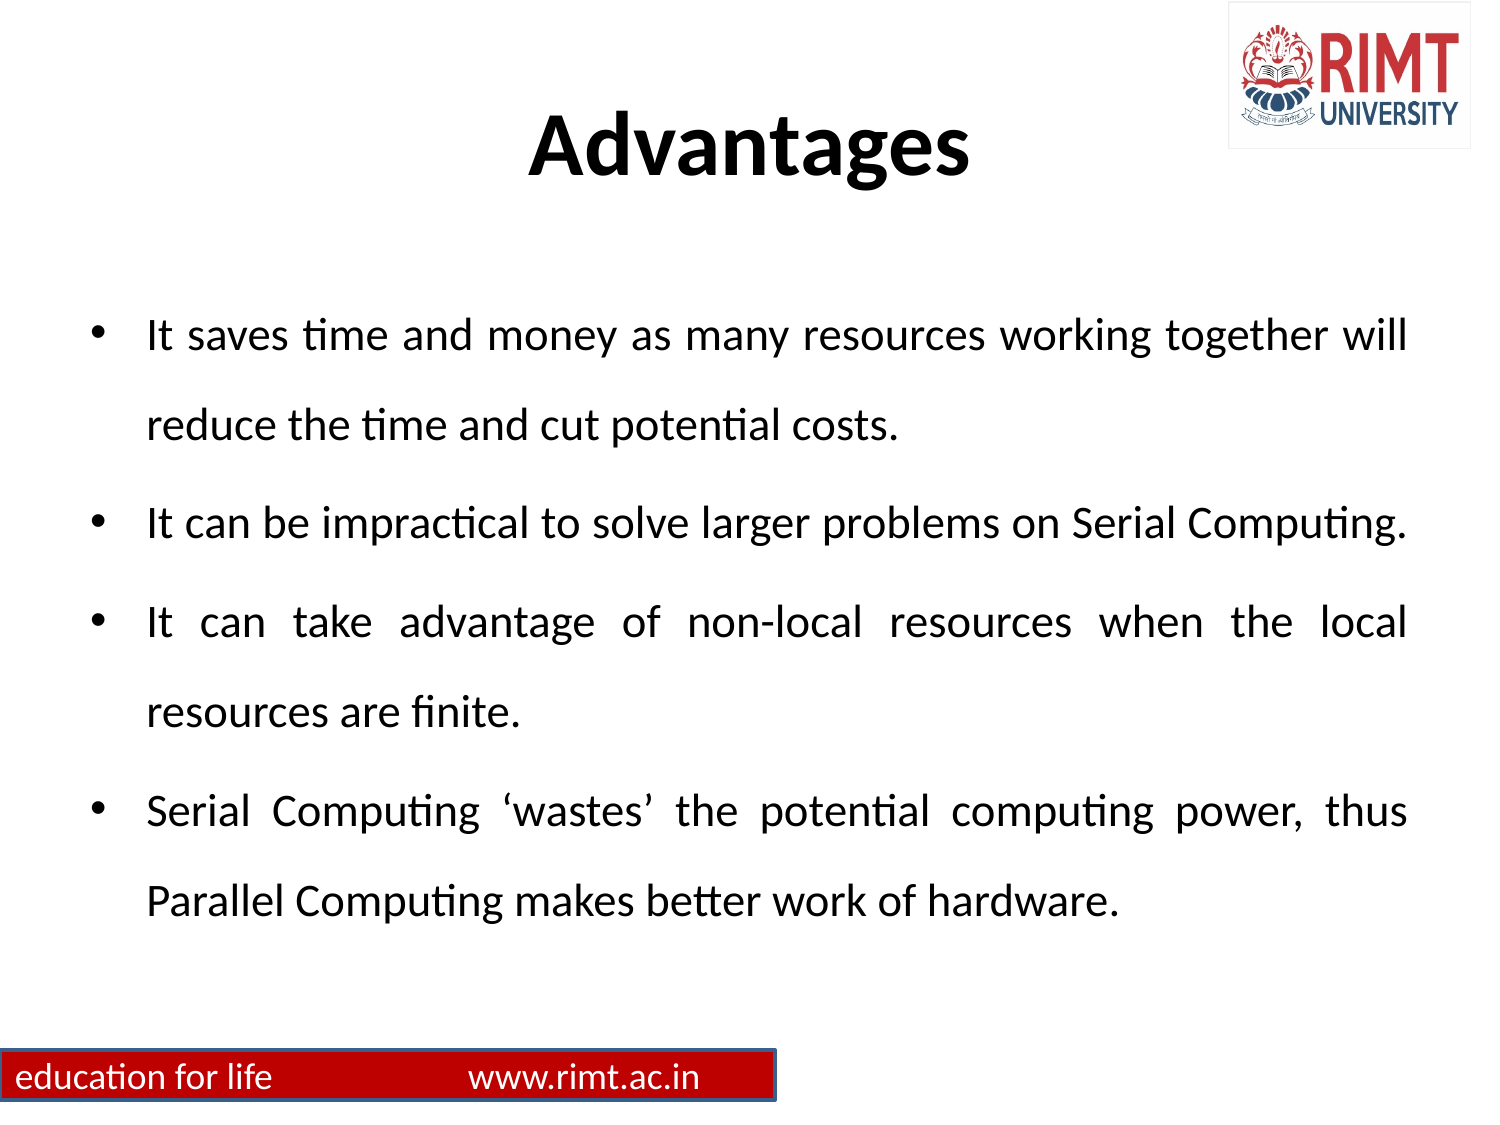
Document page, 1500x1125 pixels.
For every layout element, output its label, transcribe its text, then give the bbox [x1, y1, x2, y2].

list It saves time and money as many resources working together will reduce the time and cut potential costs. It can be impractical to solve larger problems on Serial Computing. It can take advantage of non-local resources when the local resources are finite. Serial Computing ‘wastes’ the potential computing power, thus Parallel Computing makes better work of hardware. [75, 262, 1425, 1005]
picture [1227, 1, 1471, 149]
title Advantages [75, 45, 1425, 233]
text_box education for life www.rimt.ac.in [0, 1048, 777, 1102]
